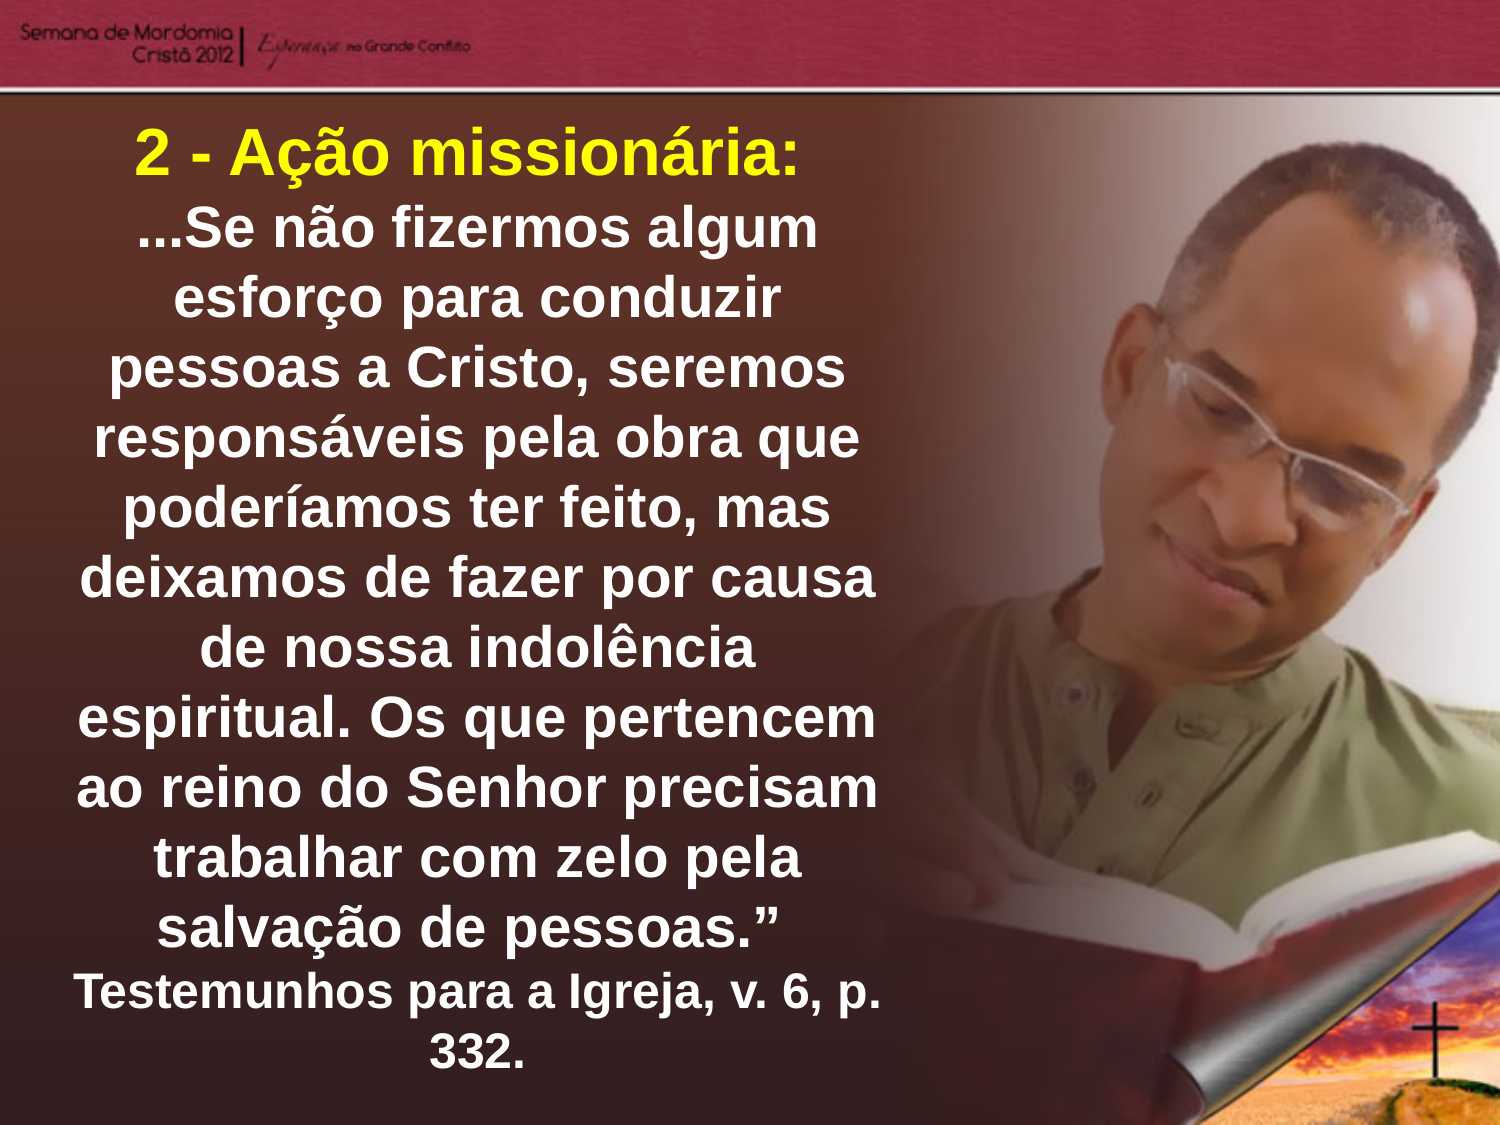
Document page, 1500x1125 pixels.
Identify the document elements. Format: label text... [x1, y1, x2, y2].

text_box 2 - Ação missionária: ...Se não fizermos algum esforço para conduzir pessoas a Cristo, seremos responsáveis pela obra que poderíamos ter feito, mas deixamos de fazer por causa de nossa indolência espiritual. Os que pertencem ao reino do Senhor precisam trabalhar com zelo pela salvação de pessoas.” Testemunhos para a Igreja, v. 6, p. 332. [40, 101, 916, 1087]
picture [0, 0, 1500, 1125]
